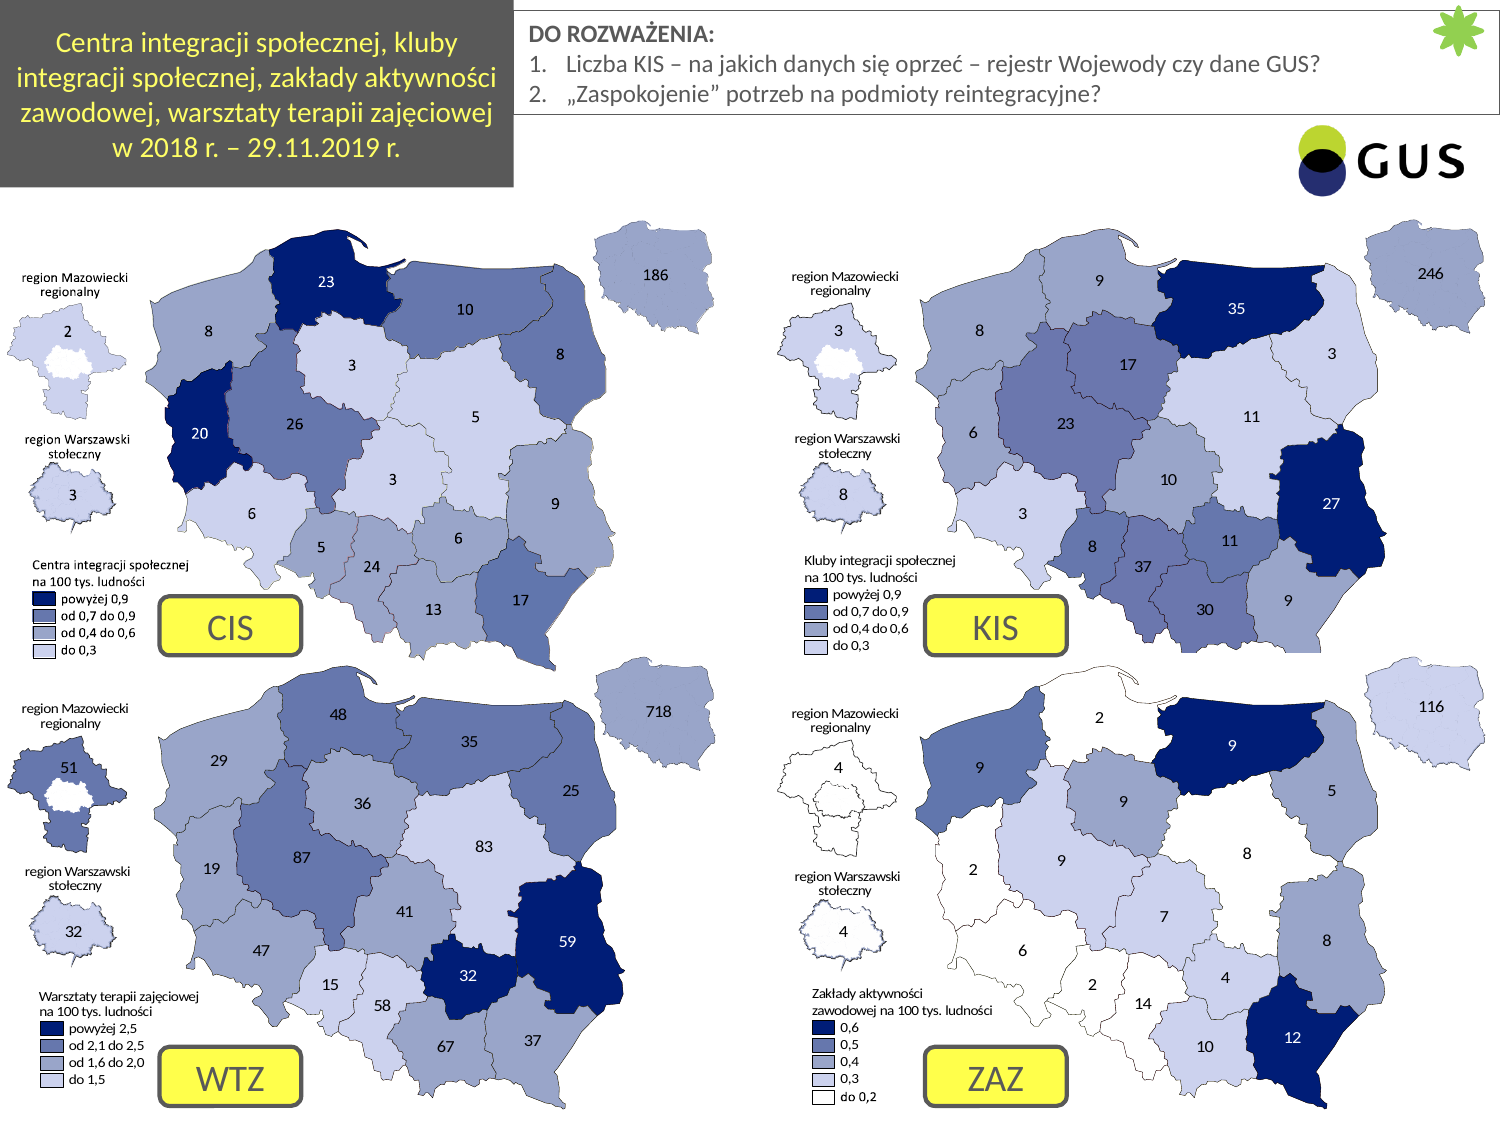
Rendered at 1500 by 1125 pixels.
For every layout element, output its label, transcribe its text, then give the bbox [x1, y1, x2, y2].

picture [5, 218, 725, 1125]
text_box DO ROZWAŻENIA: Liczba KIS – na jakich danych się oprzeć – rejestr Wojewody czy dane GUS? „Zaspokojenie” potrzeb na podmioty reintegracyjne? [513, 10, 1500, 115]
picture [775, 101, 1495, 1125]
text_box [1432, 5, 1485, 57]
title Centra integracji społecznej, kluby integracji społecznej, zakłady aktywności zawodowej, warsztaty terapii zajęciowej w 2018 r. – 29.11.2019 r. [0, 0, 514, 188]
